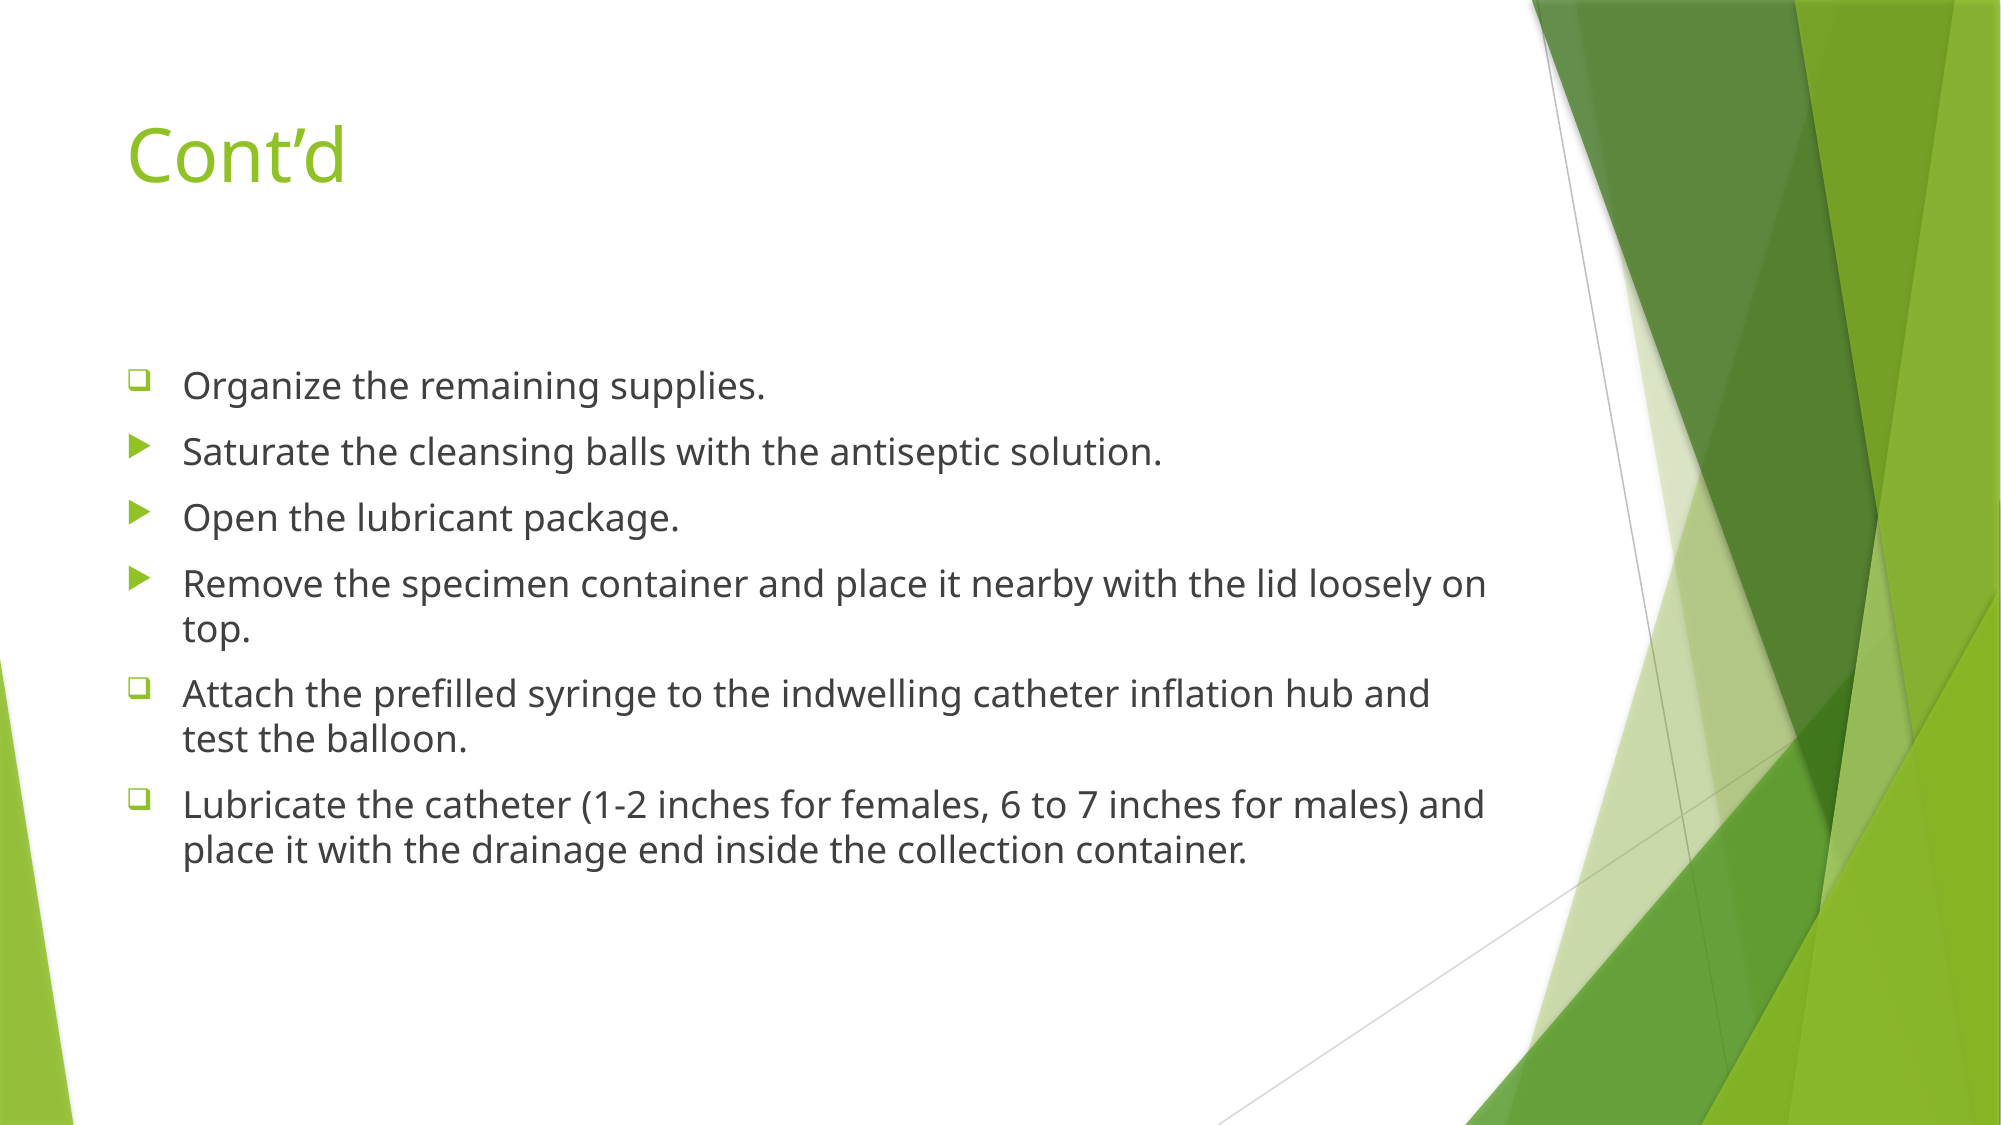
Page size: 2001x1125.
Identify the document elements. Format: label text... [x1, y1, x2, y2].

list Organize the remaining supplies. Saturate the cleansing balls with the antiseptic solution. Open the lubricant package. Remove the specimen container and place it nearby with the lid loosely on top. Attach the prefilled syringe to the indwelling catheter inflation hub and test the balloon. Lubricate the catheter (1-2 inches for females, 6 to 7 inches for males) and place it with the drainage end inside the collection container. [111, 354, 1522, 992]
title Cont’d [111, 99, 1522, 317]
